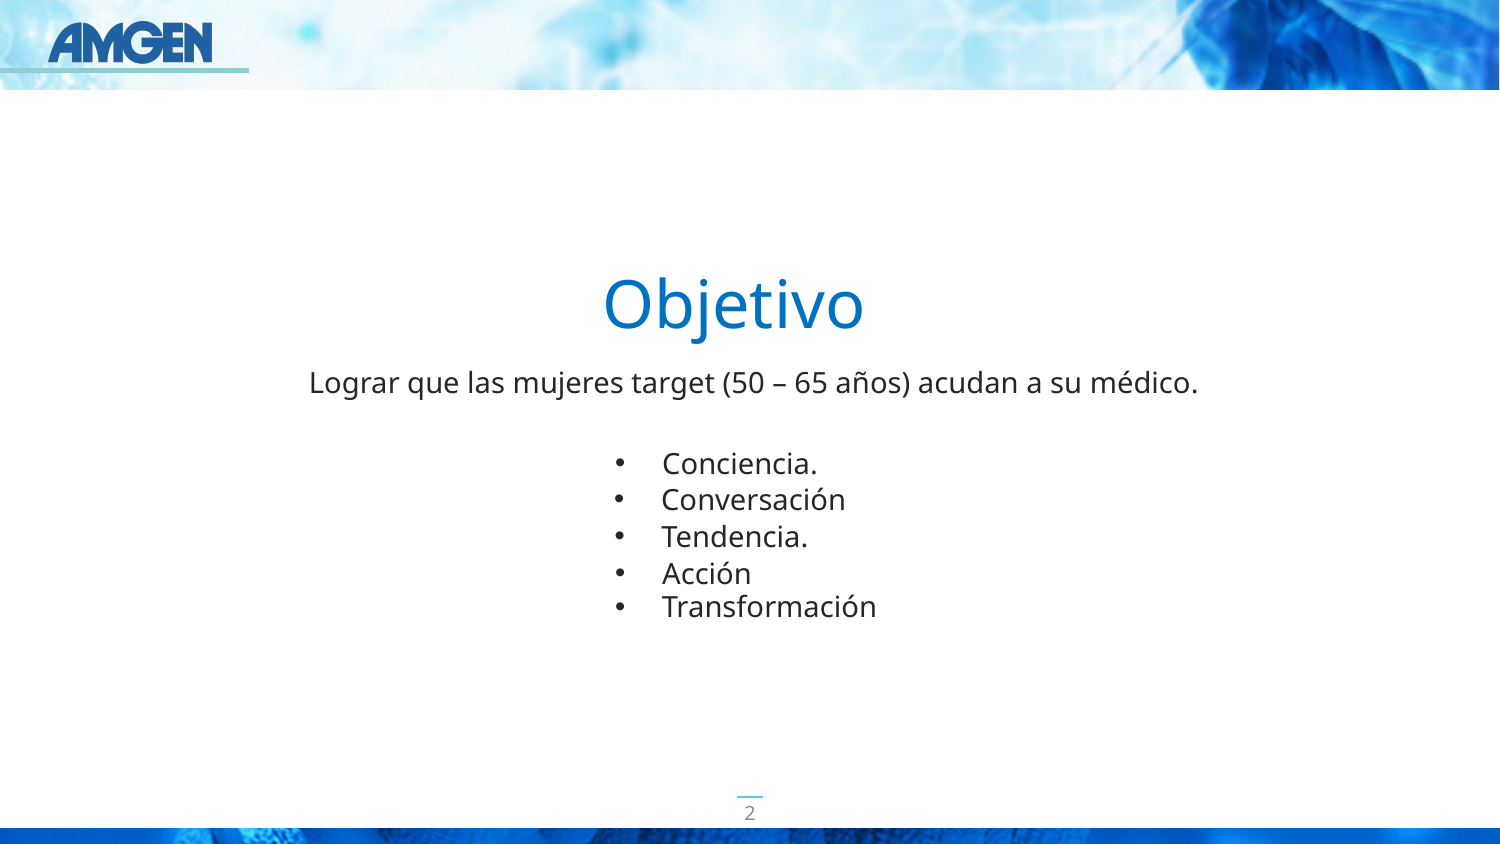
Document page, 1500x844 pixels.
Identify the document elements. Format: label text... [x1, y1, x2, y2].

text_box Objetivo [445, 254, 1023, 350]
picture [0, 828, 1500, 844]
text_box Lograr que las mujeres target (50 – 65 años) acudan a su médico. [294, 357, 1221, 442]
text_box Acción [300, 547, 1051, 581]
text_box Conversación [299, 473, 1050, 510]
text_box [0, 0, 1500, 90]
text_box Transformación [300, 581, 1051, 631]
text_box Tendencia. [299, 510, 1050, 561]
text_box Conciencia. [300, 437, 1051, 488]
